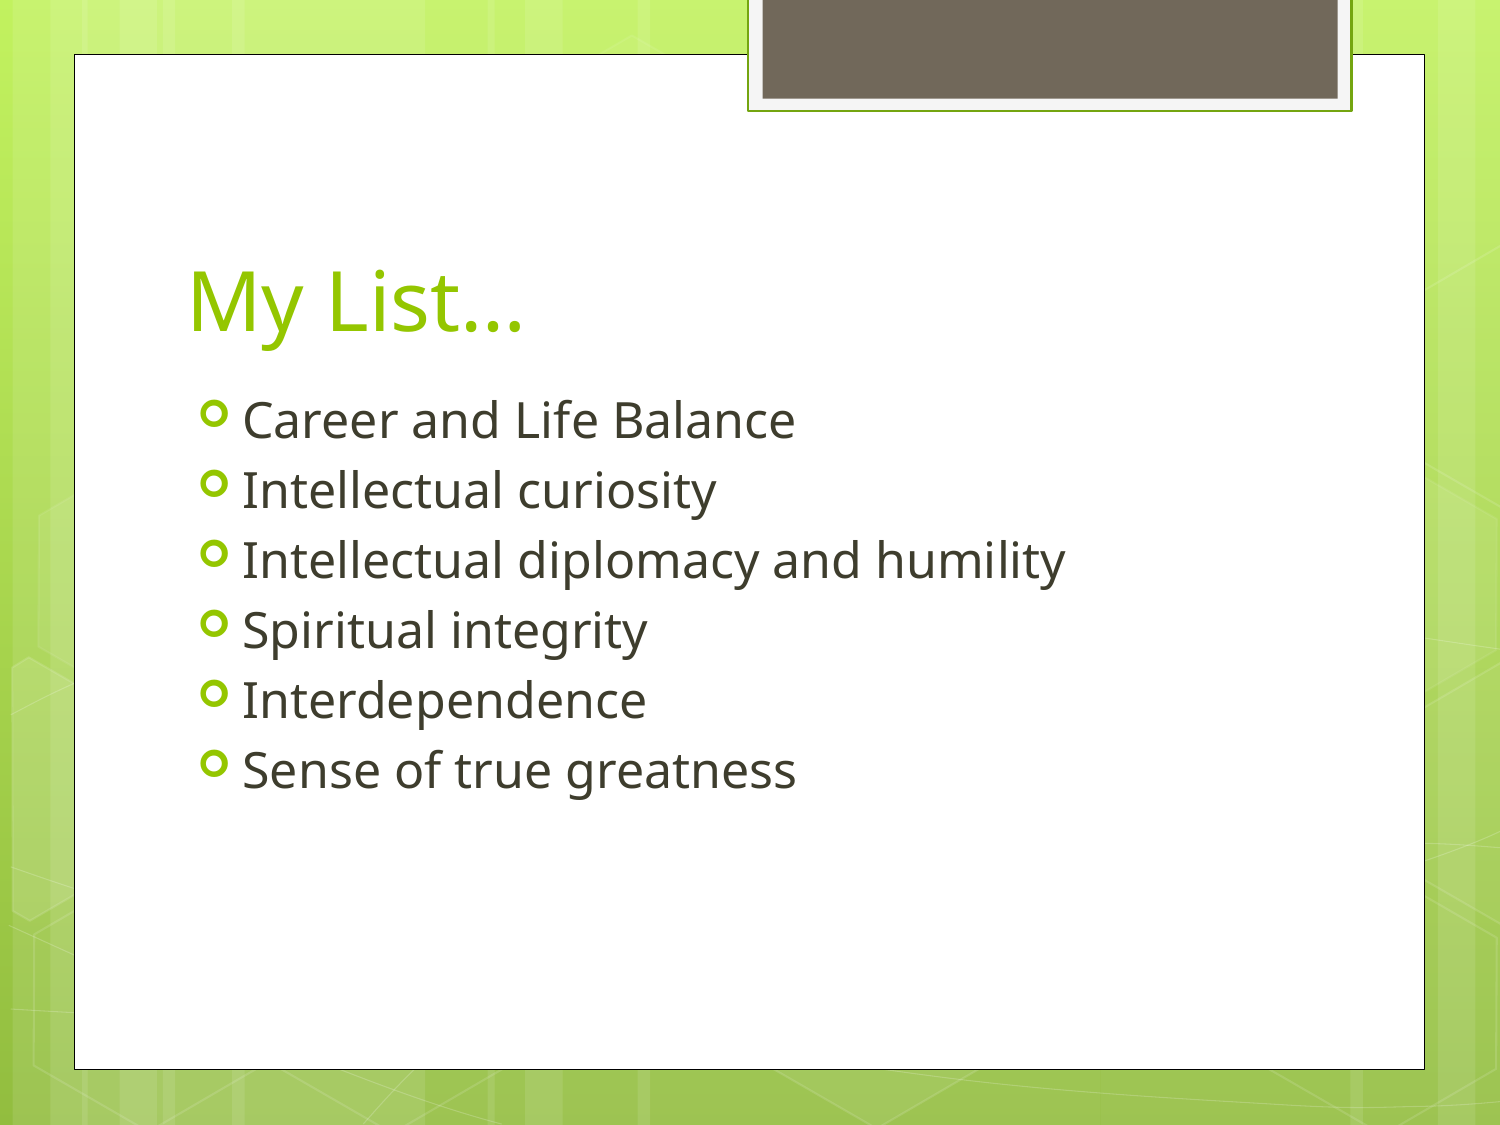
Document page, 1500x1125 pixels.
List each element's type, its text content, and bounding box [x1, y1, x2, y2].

title My List… [171, 168, 1324, 357]
list Career and Life Balance Intellectual curiosity Intellectual diplomacy and humility Spiritual integrity Interdependence Sense of true greatness [171, 381, 1283, 957]
